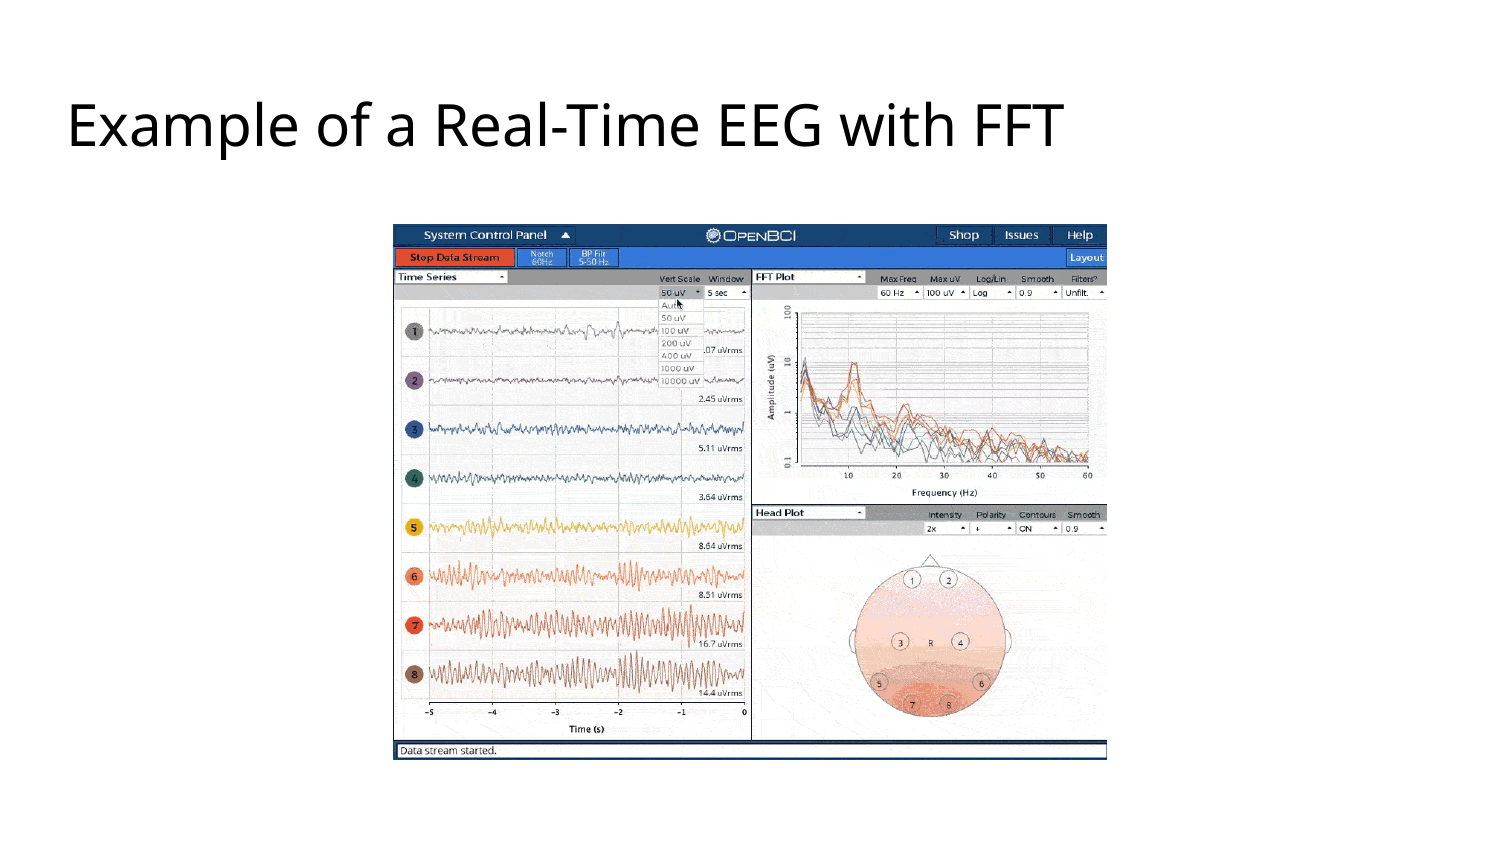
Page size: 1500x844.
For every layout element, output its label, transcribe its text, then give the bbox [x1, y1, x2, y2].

title Example of a Real-Time EEG with FFT [51, 72, 1449, 167]
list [392, 224, 1108, 761]
